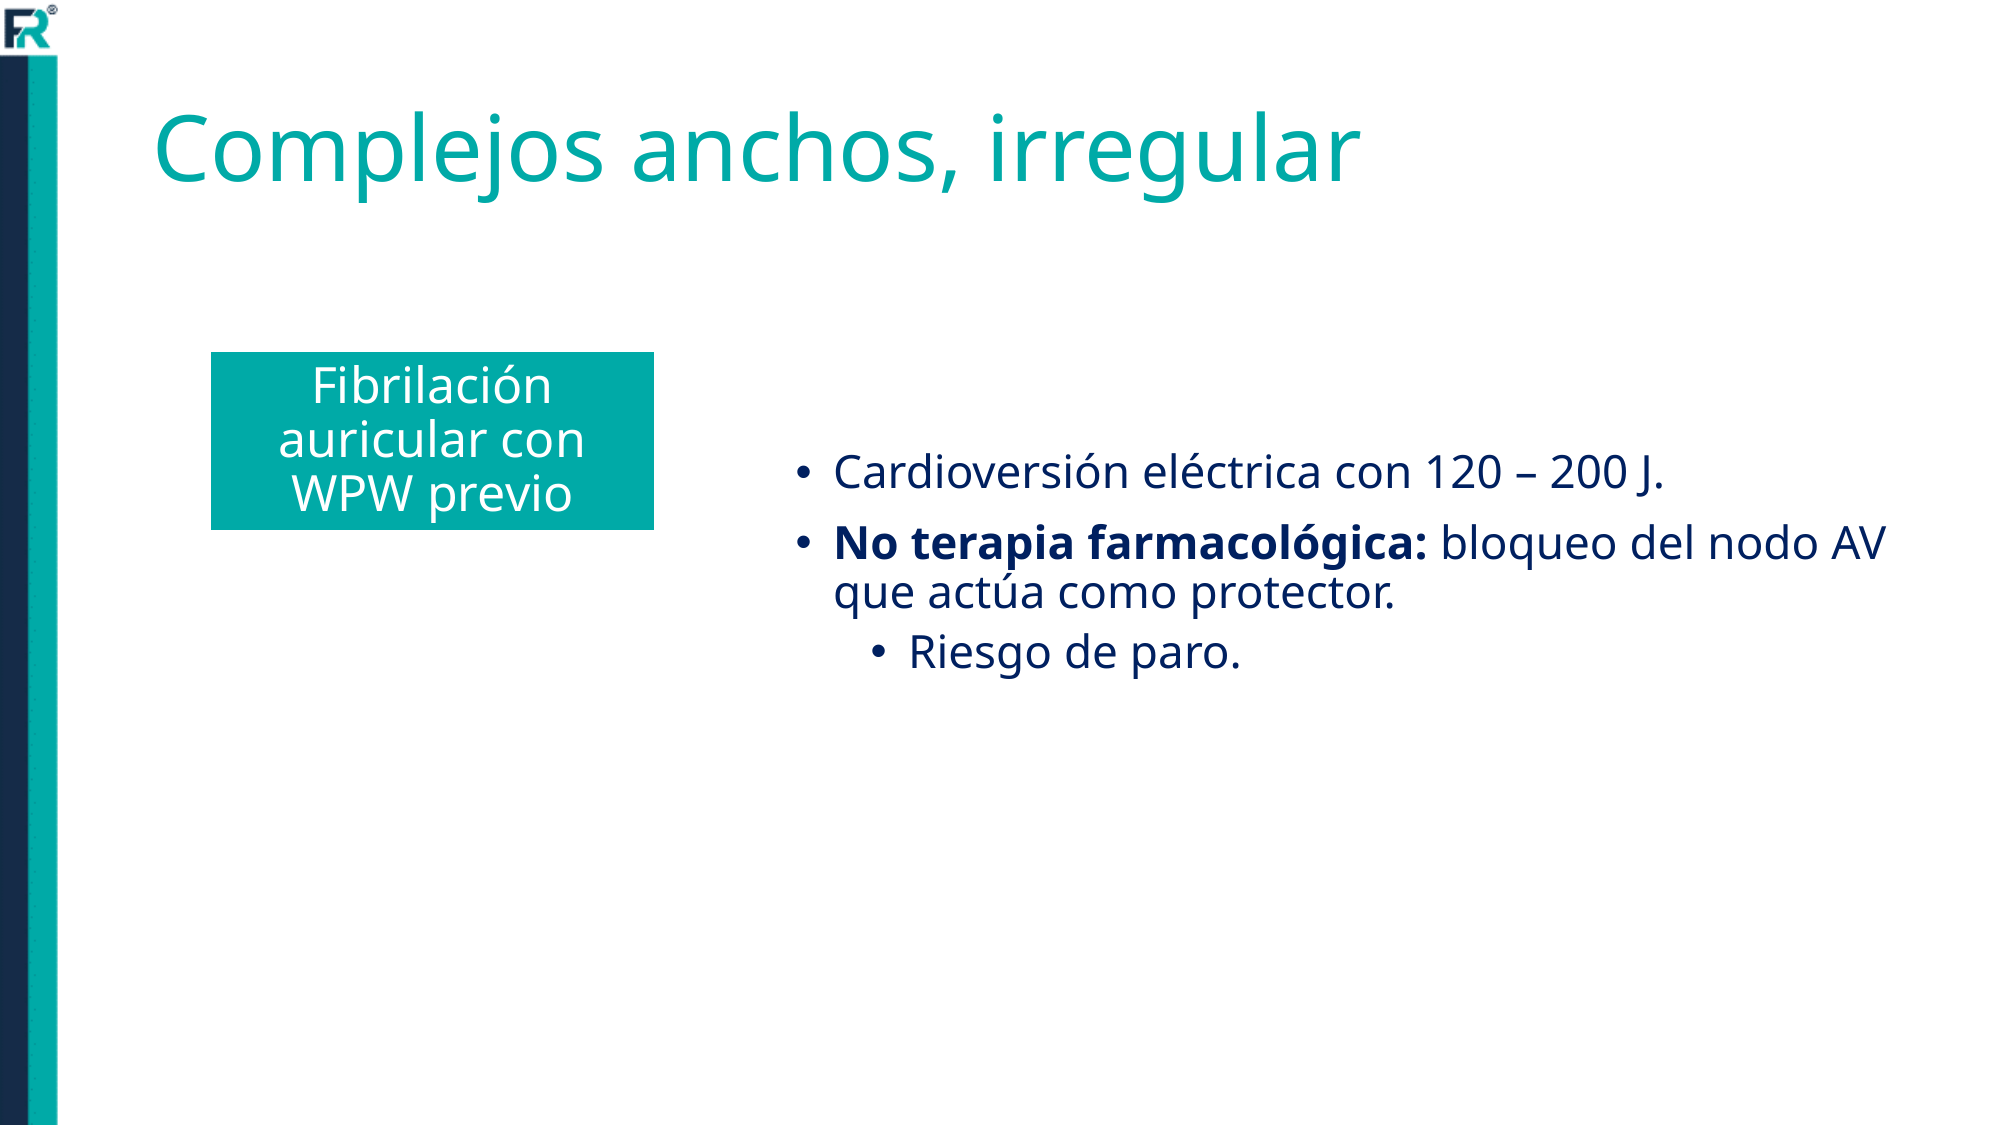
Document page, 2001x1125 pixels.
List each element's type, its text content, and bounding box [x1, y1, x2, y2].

text_box Fibrilación auricular con WPW previo [211, 352, 654, 530]
title Complejos anchos, irregular [137, 43, 1863, 261]
picture [0, 0, 2001, 1125]
text_box Cardioversión eléctrica con 120 – 200 J. No terapia farmacológica: bloqueo del nodo AV que actúa como protector. Riesgo de paro. [780, 442, 1965, 848]
